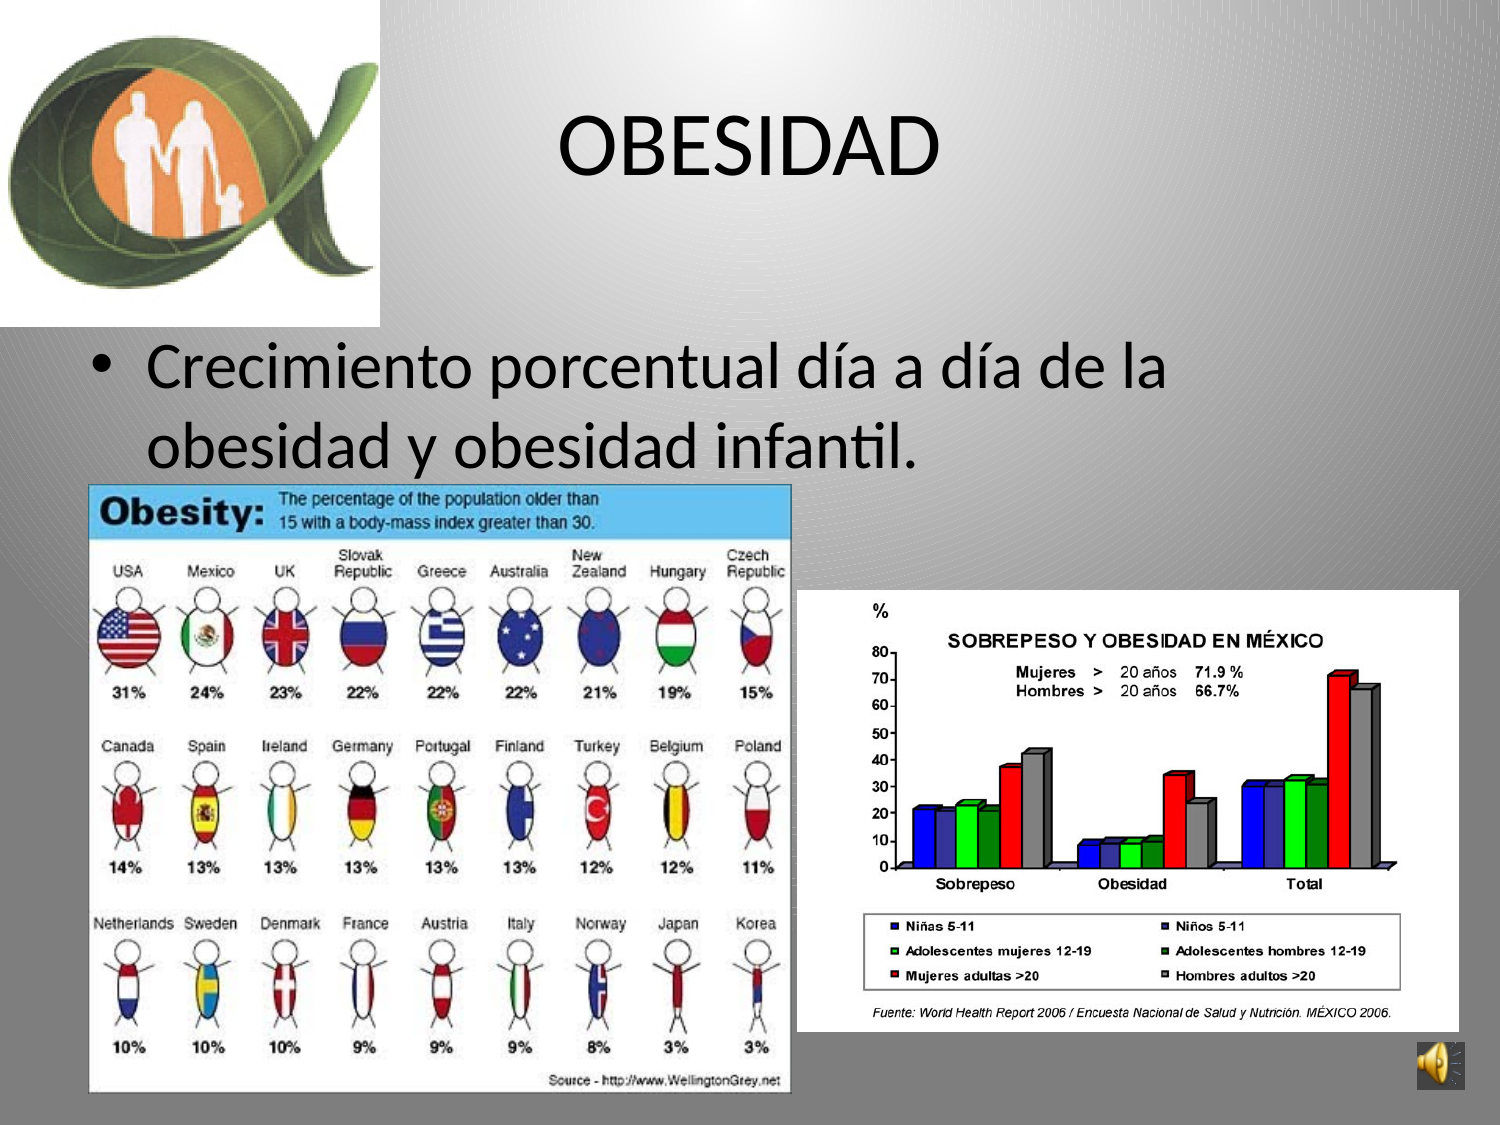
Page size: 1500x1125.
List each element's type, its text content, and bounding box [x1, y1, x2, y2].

picture [0, 0, 380, 327]
picture [88, 484, 792, 1095]
picture [1415, 1040, 1467, 1092]
title OBESIDAD [384, 45, 1425, 233]
picture [796, 590, 1459, 1033]
list Crecimiento porcentual día a día de la obesidad y obesidad infantil. [75, 314, 1425, 1057]
